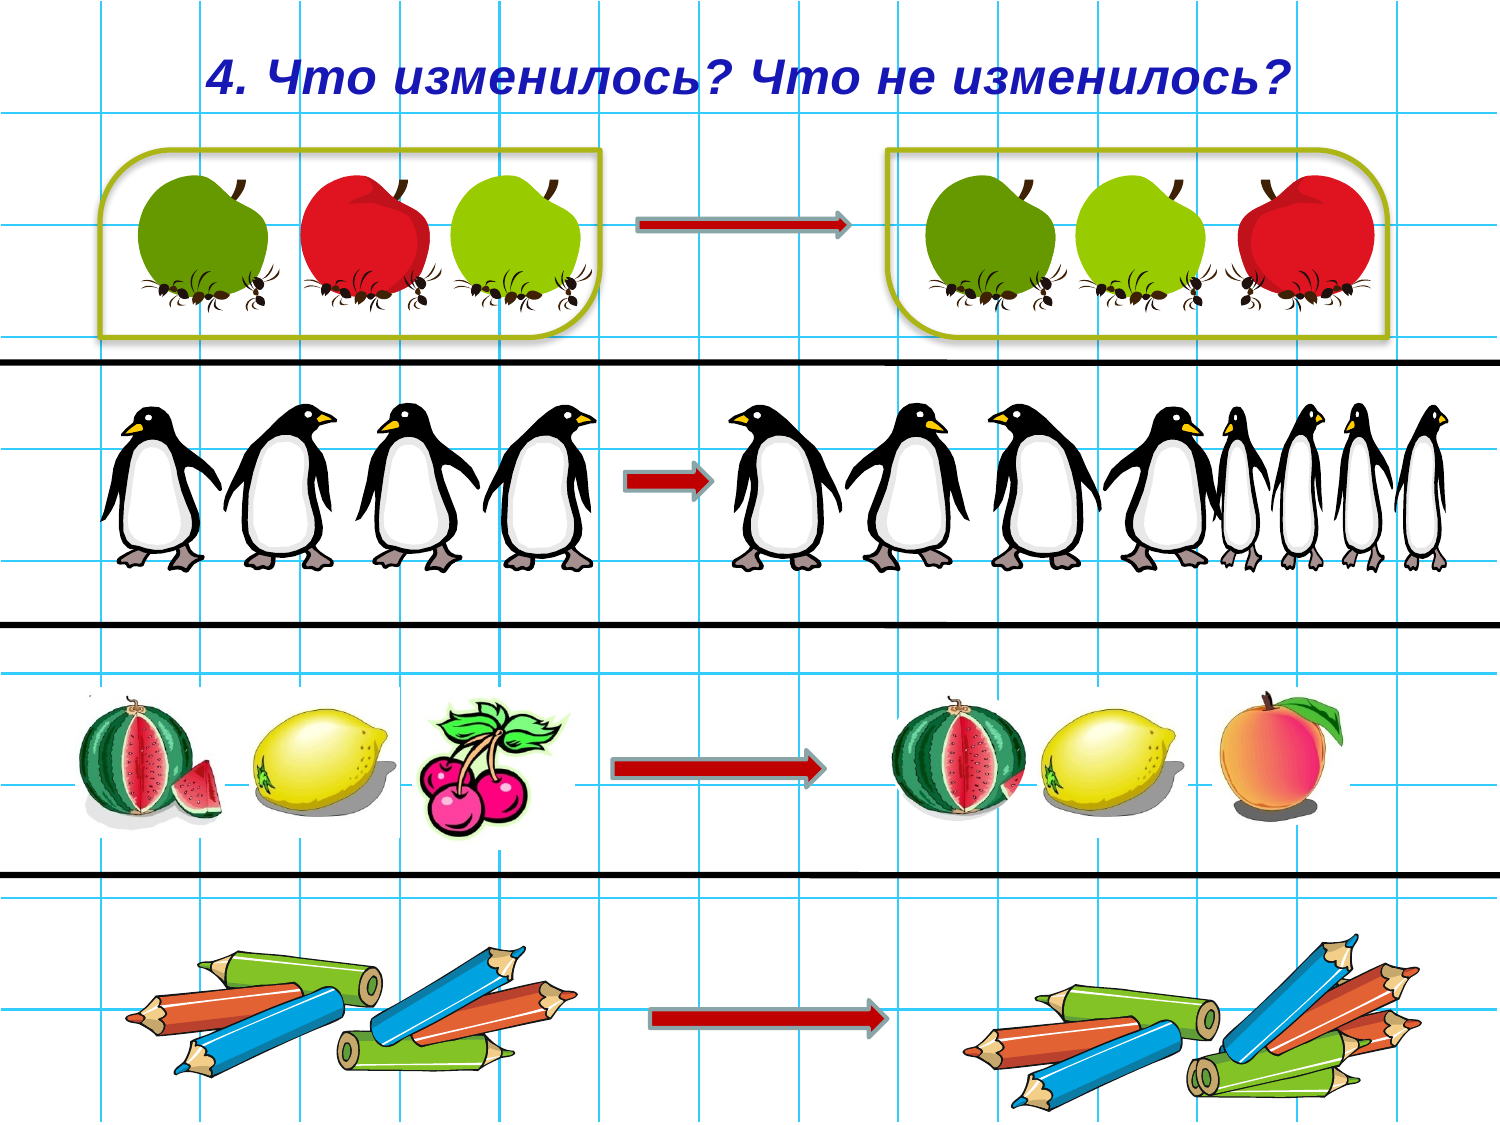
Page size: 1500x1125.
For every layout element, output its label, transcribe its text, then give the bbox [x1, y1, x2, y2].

text_box [610, 748, 828, 790]
picture [924, 174, 1068, 313]
text_box 4. Что изменилось? Что не изменилось? [0, 37, 1500, 113]
picture [1074, 174, 1218, 313]
picture [449, 174, 593, 313]
text_box [886, 149, 1389, 339]
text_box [124, 937, 580, 1092]
text_box [635, 210, 853, 240]
text_box [647, 998, 890, 1040]
picture [137, 174, 280, 313]
text_box [622, 460, 715, 502]
picture [412, 687, 576, 851]
picture [74, 687, 226, 838]
picture [1224, 174, 1376, 313]
picture [1037, 687, 1188, 838]
text_box [99, 149, 601, 339]
picture [99, 399, 601, 577]
picture [887, 687, 1027, 822]
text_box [962, 939, 1429, 1125]
picture [1212, 687, 1351, 826]
picture [299, 174, 443, 313]
picture [249, 687, 401, 838]
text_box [724, 399, 1451, 577]
